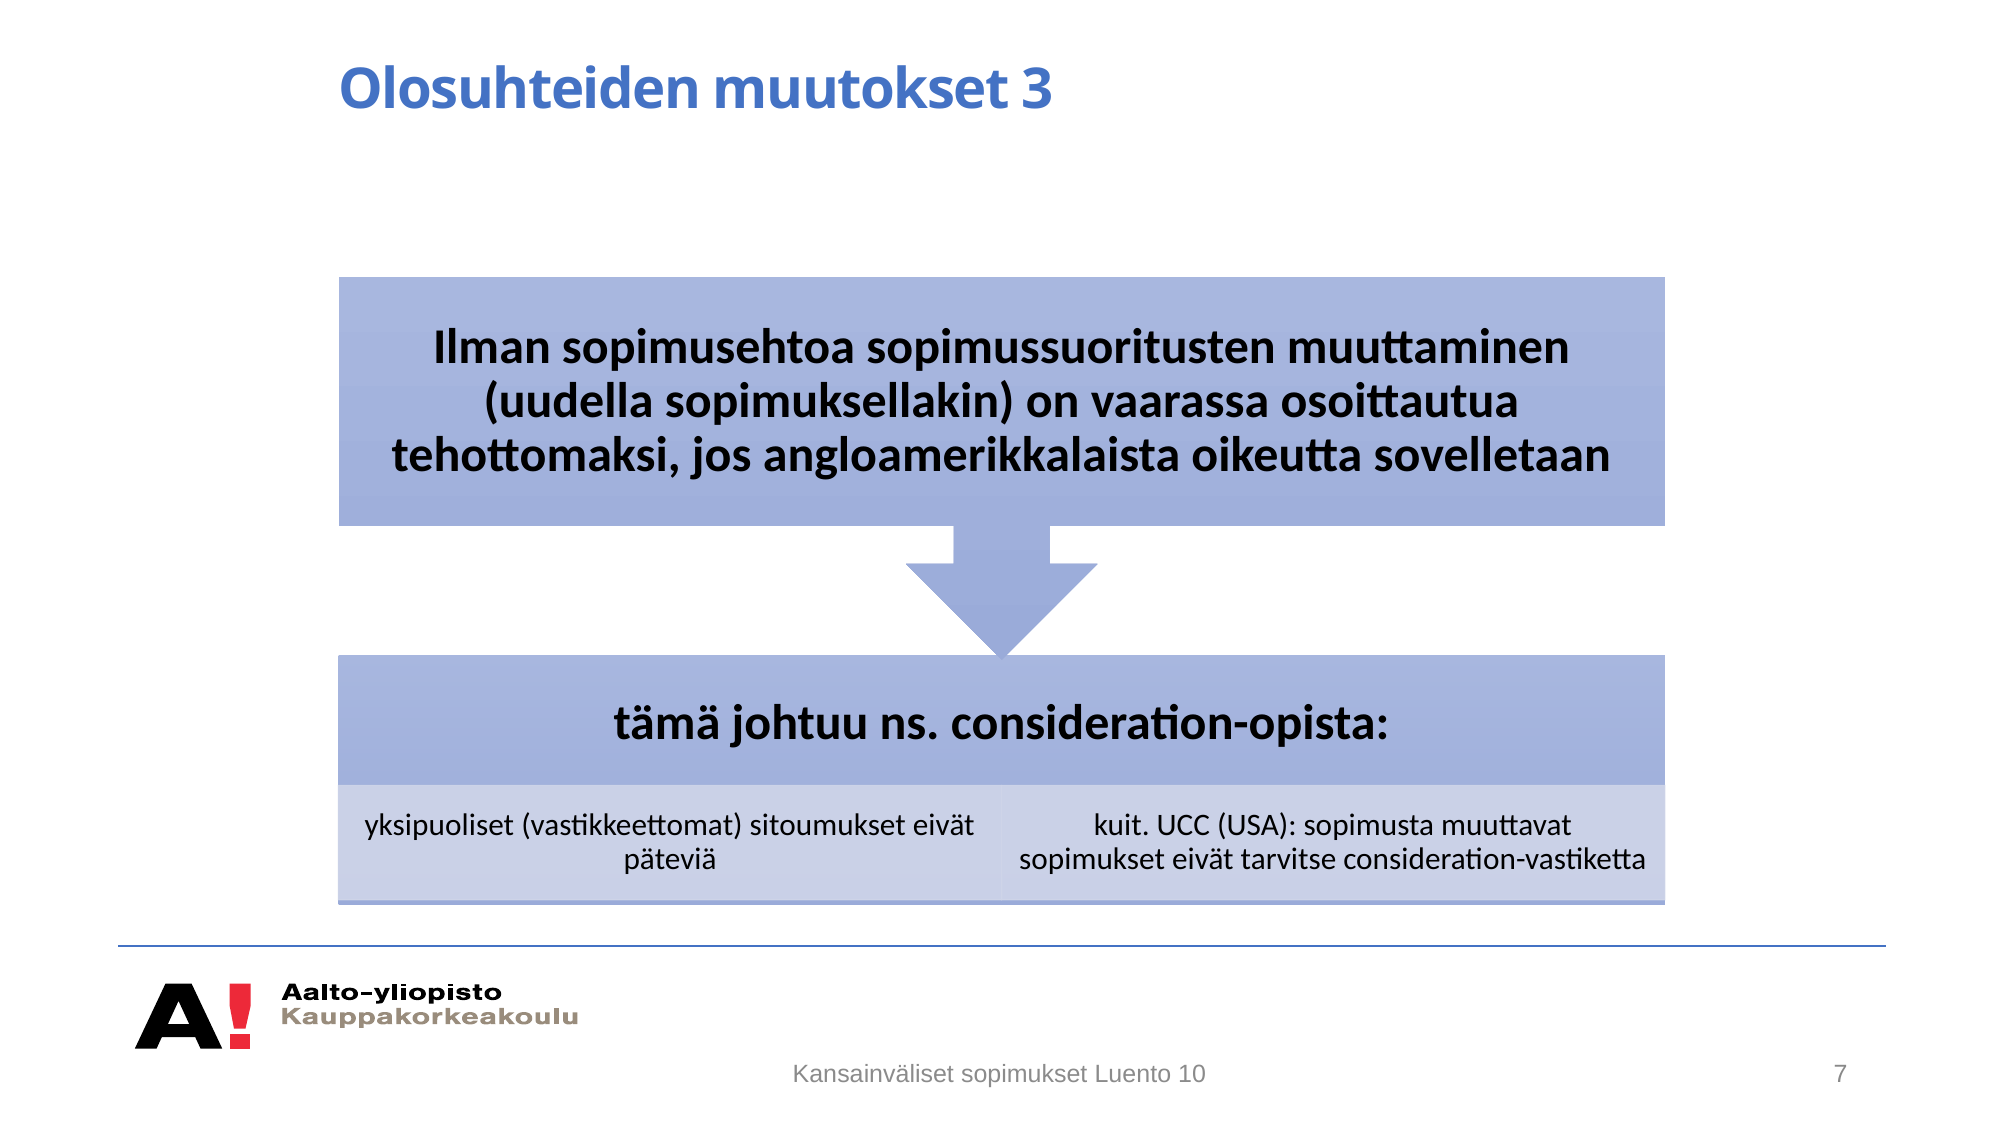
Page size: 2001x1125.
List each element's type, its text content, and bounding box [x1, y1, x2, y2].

title Olosuhteiden muutokset 3 [338, 62, 1665, 259]
slide_number 7 [1412, 1042, 1863, 1103]
footer Kansainväliset sopimukset Luento 10 [662, 1042, 1338, 1103]
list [338, 276, 1665, 905]
